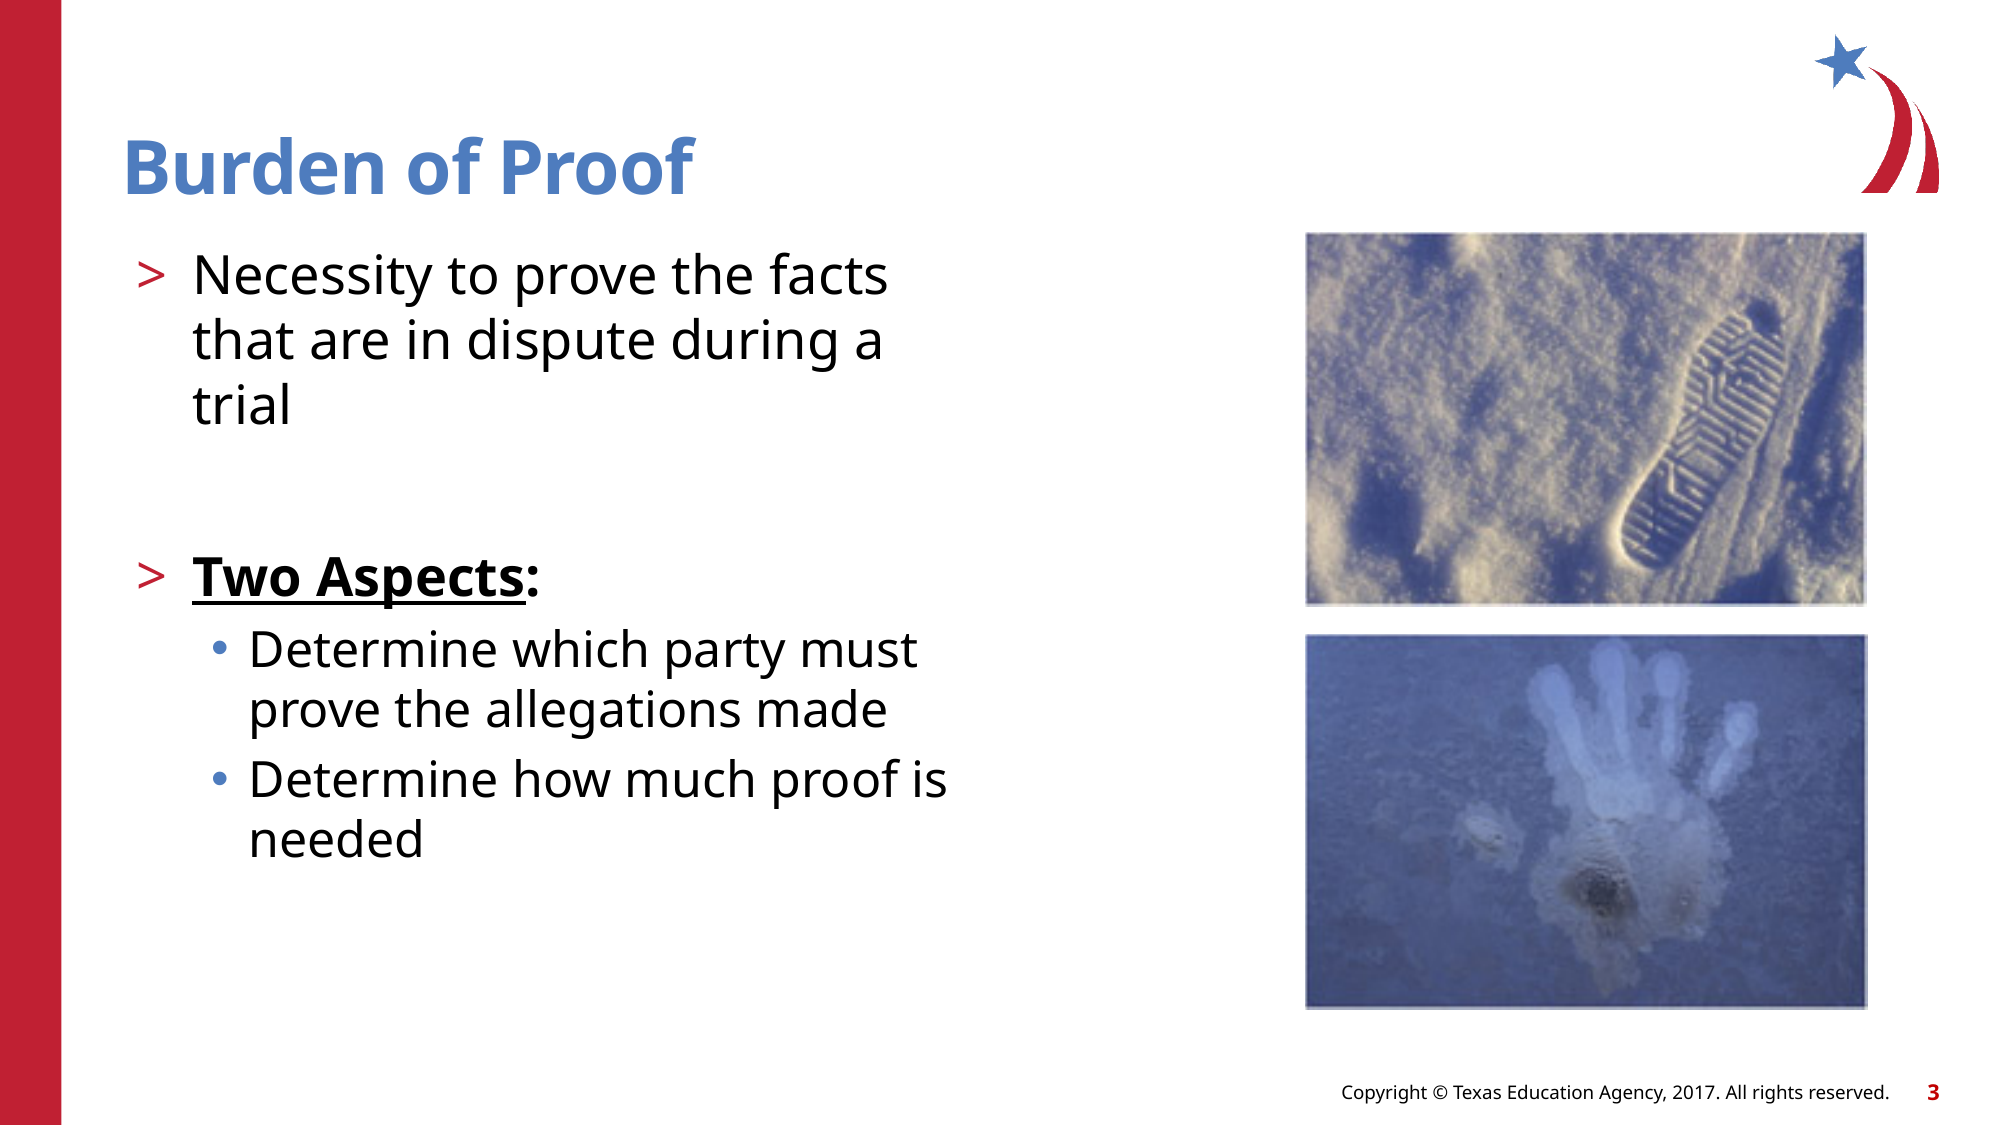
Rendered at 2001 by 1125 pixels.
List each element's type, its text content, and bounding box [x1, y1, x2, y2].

picture [1814, 34, 1939, 193]
list Necessity to prove the facts that are in dispute during a trial Two Aspects: Determine which party must prove the allegations made Determine how much proof is needed [121, 233, 1000, 1010]
picture [1305, 232, 1867, 607]
picture [1305, 634, 1868, 1010]
title Burden of Proof [121, 66, 1772, 211]
